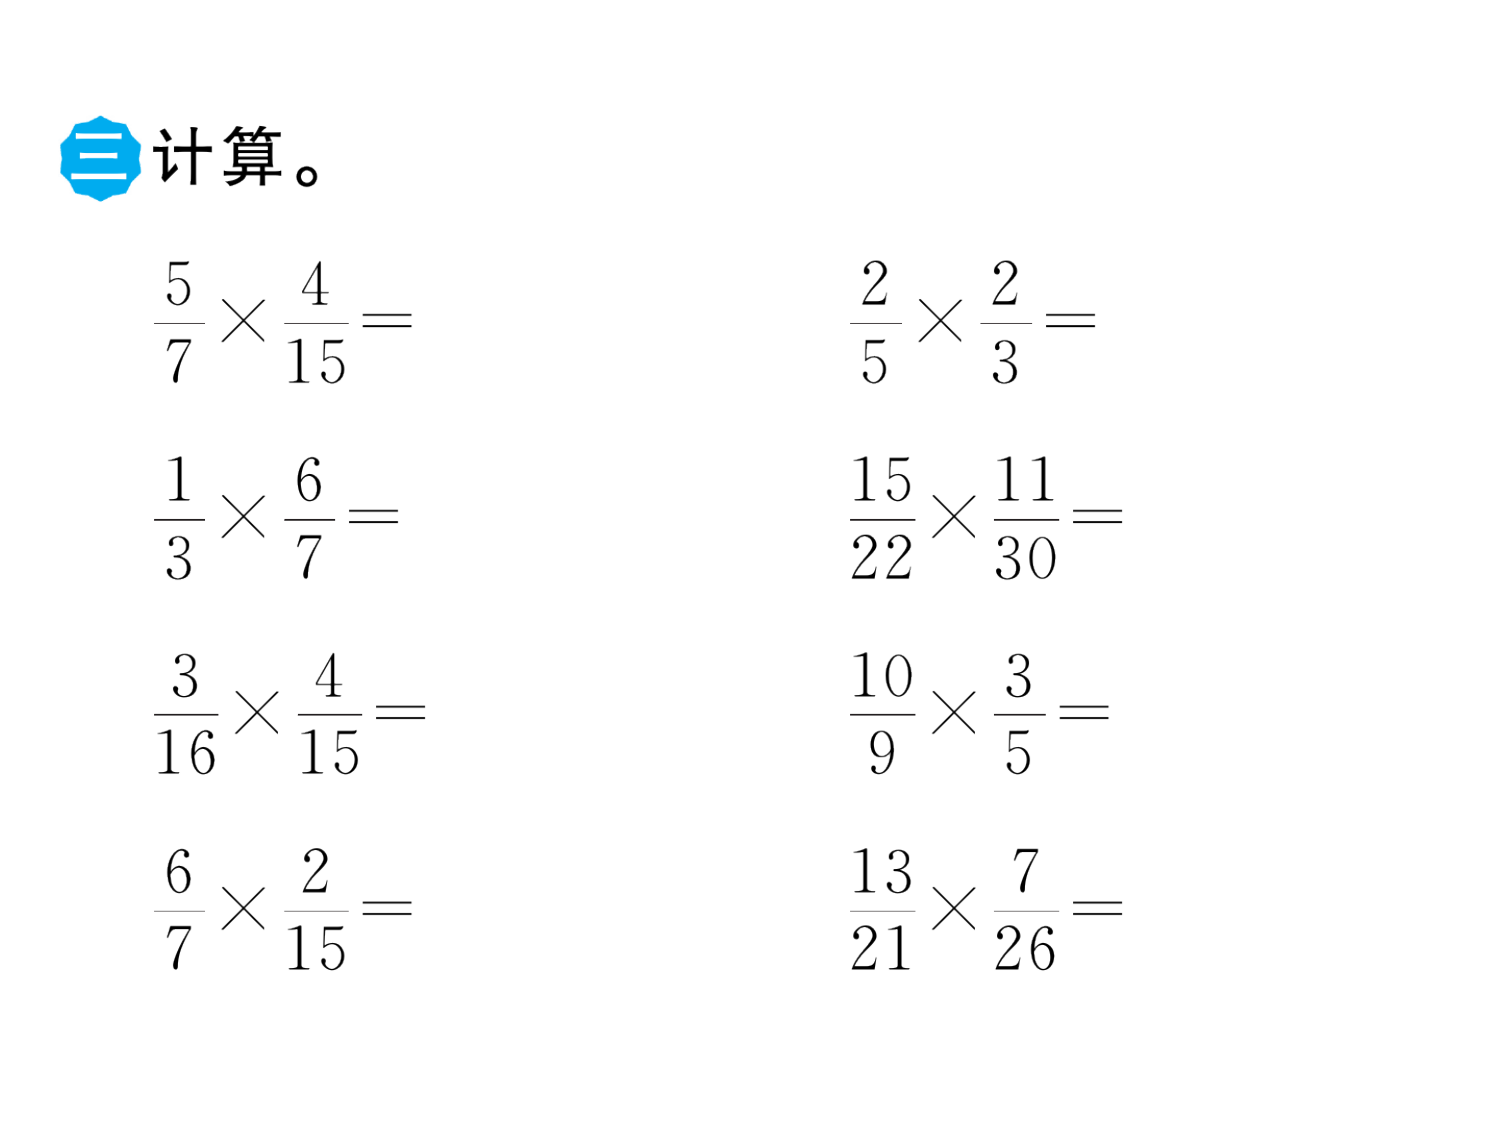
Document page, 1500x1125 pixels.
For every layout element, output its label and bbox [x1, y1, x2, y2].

picture [52, 78, 1471, 1018]
